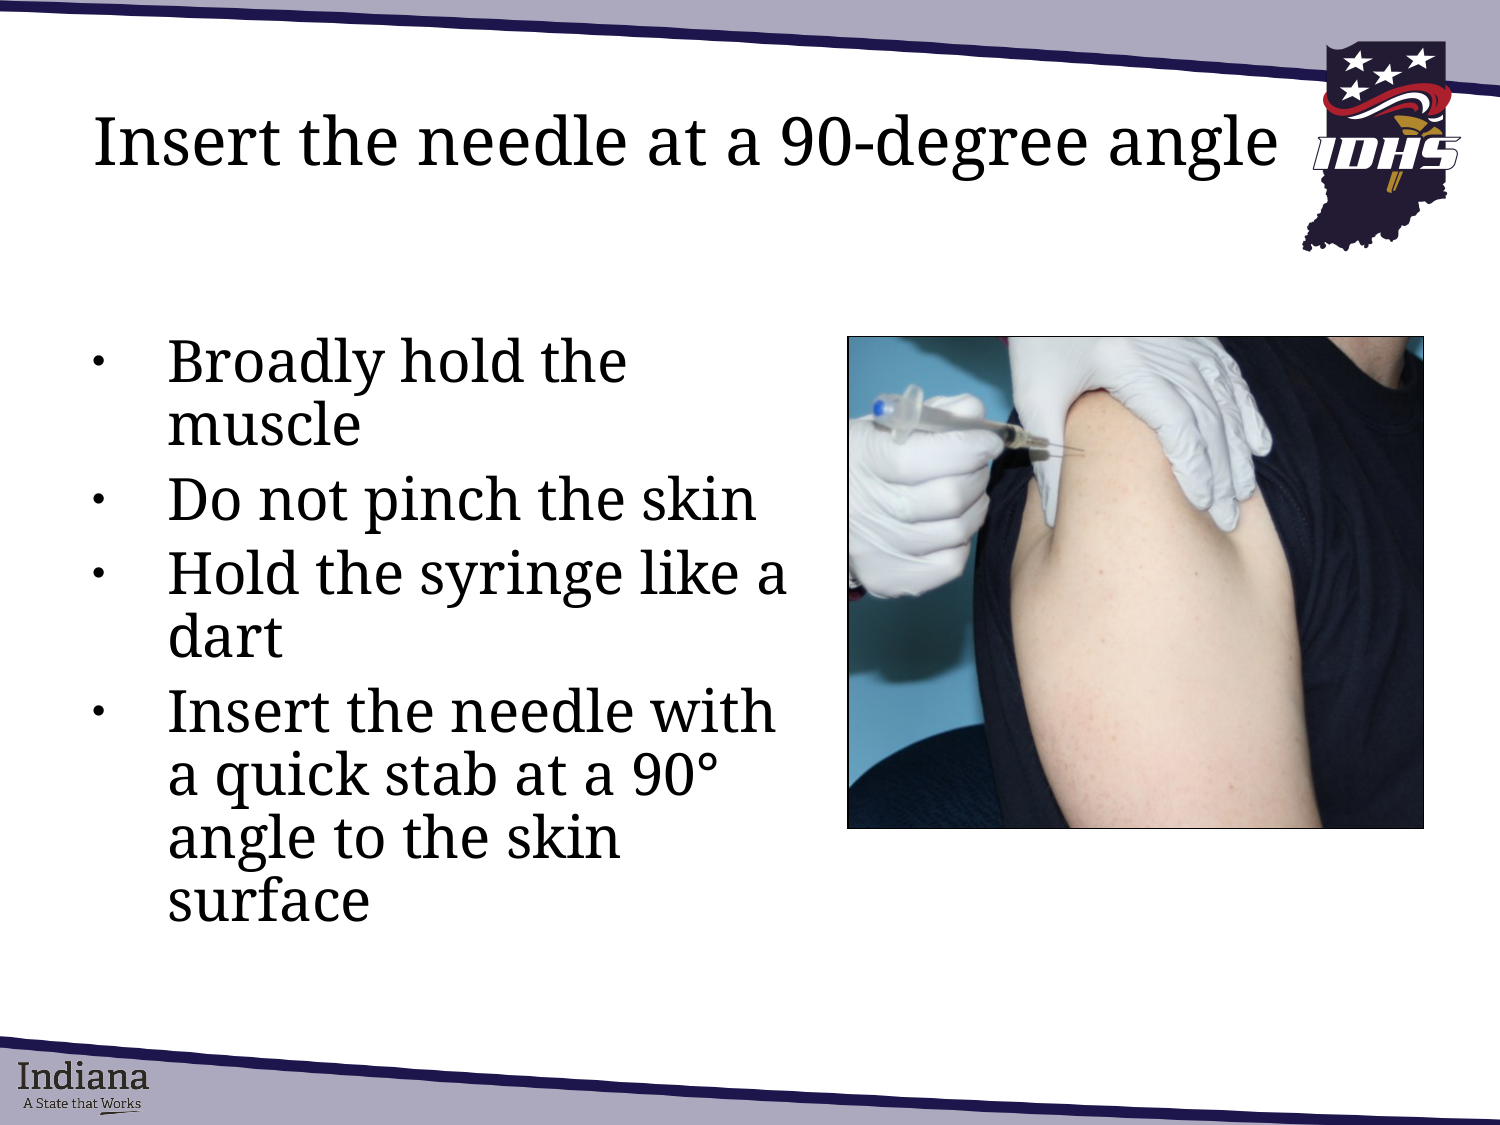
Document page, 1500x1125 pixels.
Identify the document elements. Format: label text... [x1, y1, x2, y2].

picture [0, 0, 1500, 1125]
title Insert the needle at a 90-degree angle [75, 45, 1300, 233]
list Broadly hold the muscle Do not pinch the skin Hold the syringe like a dart Insert the needle with a quick stab at a 90° angle to the skin surface [77, 324, 827, 1068]
